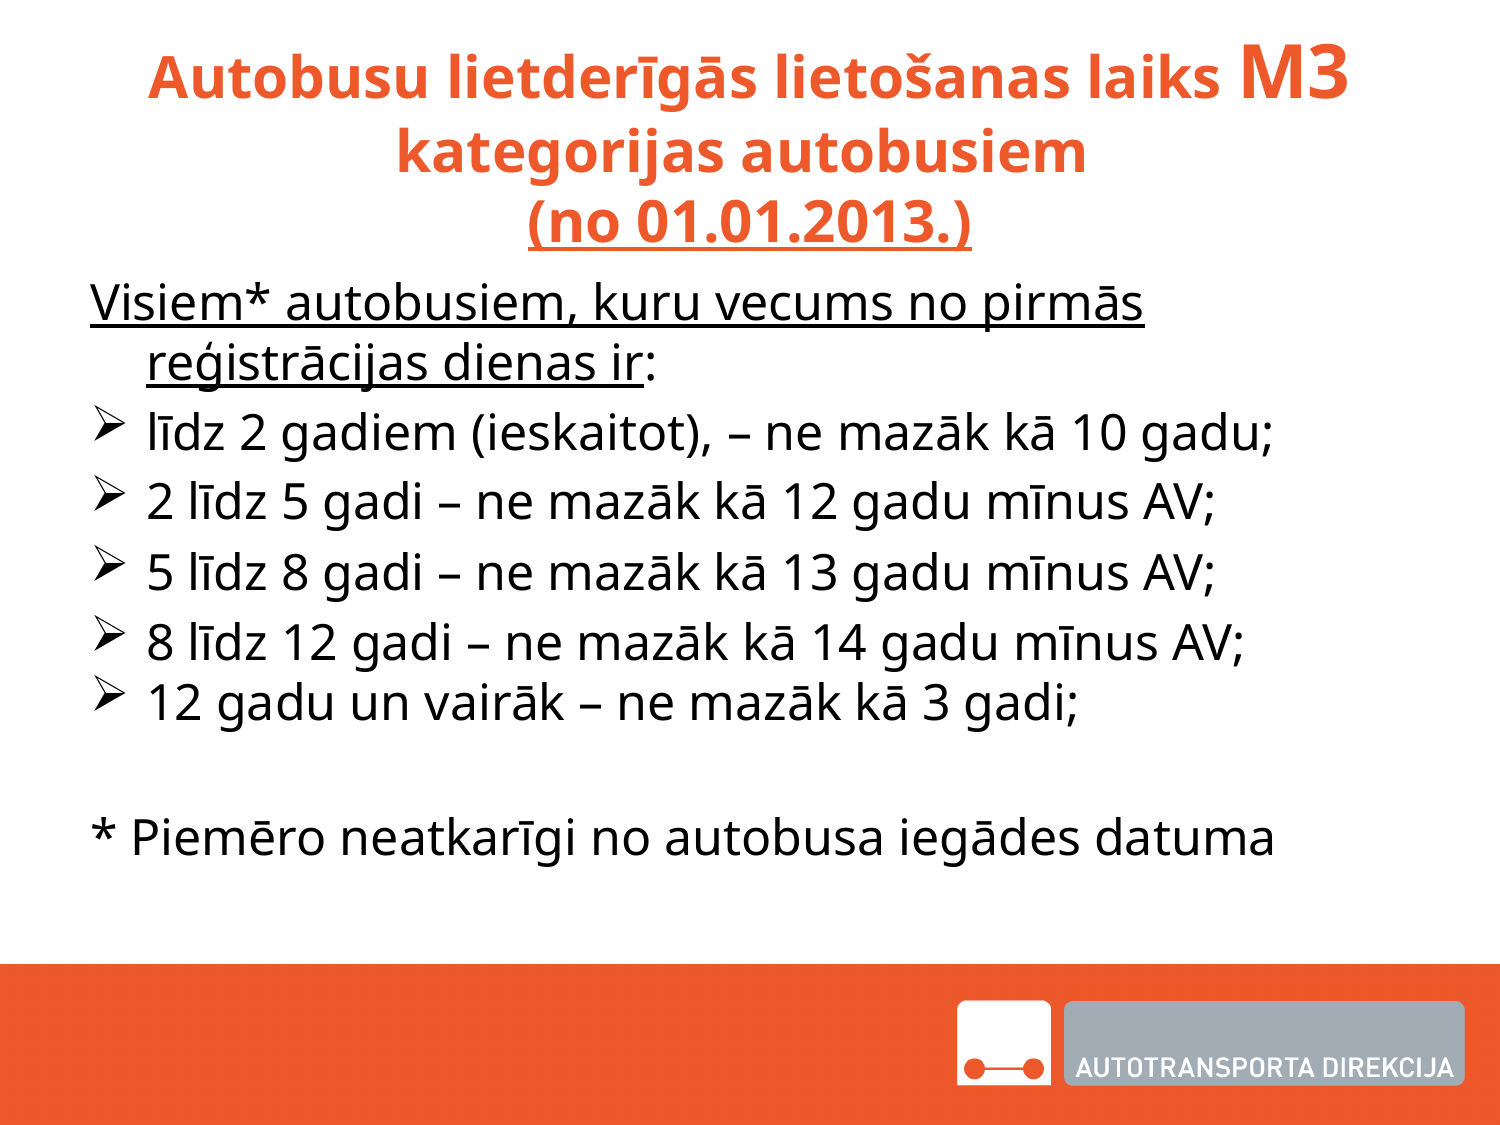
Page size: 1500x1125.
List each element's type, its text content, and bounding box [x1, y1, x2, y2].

title Autobusu lietderīgās lietošanas laiks M3 kategorijas autobusiem (no 01.01.2013.) [75, 45, 1425, 233]
list Visiem* autobusiem, kuru vecums no pirmās reģistrācijas dienas ir: līdz 2 gadiem (ieskaitot), – ne mazāk kā 10 gadu; 2 līdz 5 gadi – ne mazāk kā 12 gadu mīnus AV; 5 līdz 8 gadi – ne mazāk kā 13 gadu mīnus AV; 8 līdz 12 gadi – ne mazāk kā 14 gadu mīnus AV; 12 gadu un vairāk – ne mazāk kā 3 gadi; * Piemēro neatkarīgi no autobusa iegādes datuma [75, 262, 1447, 914]
picture [0, 964, 1500, 1125]
